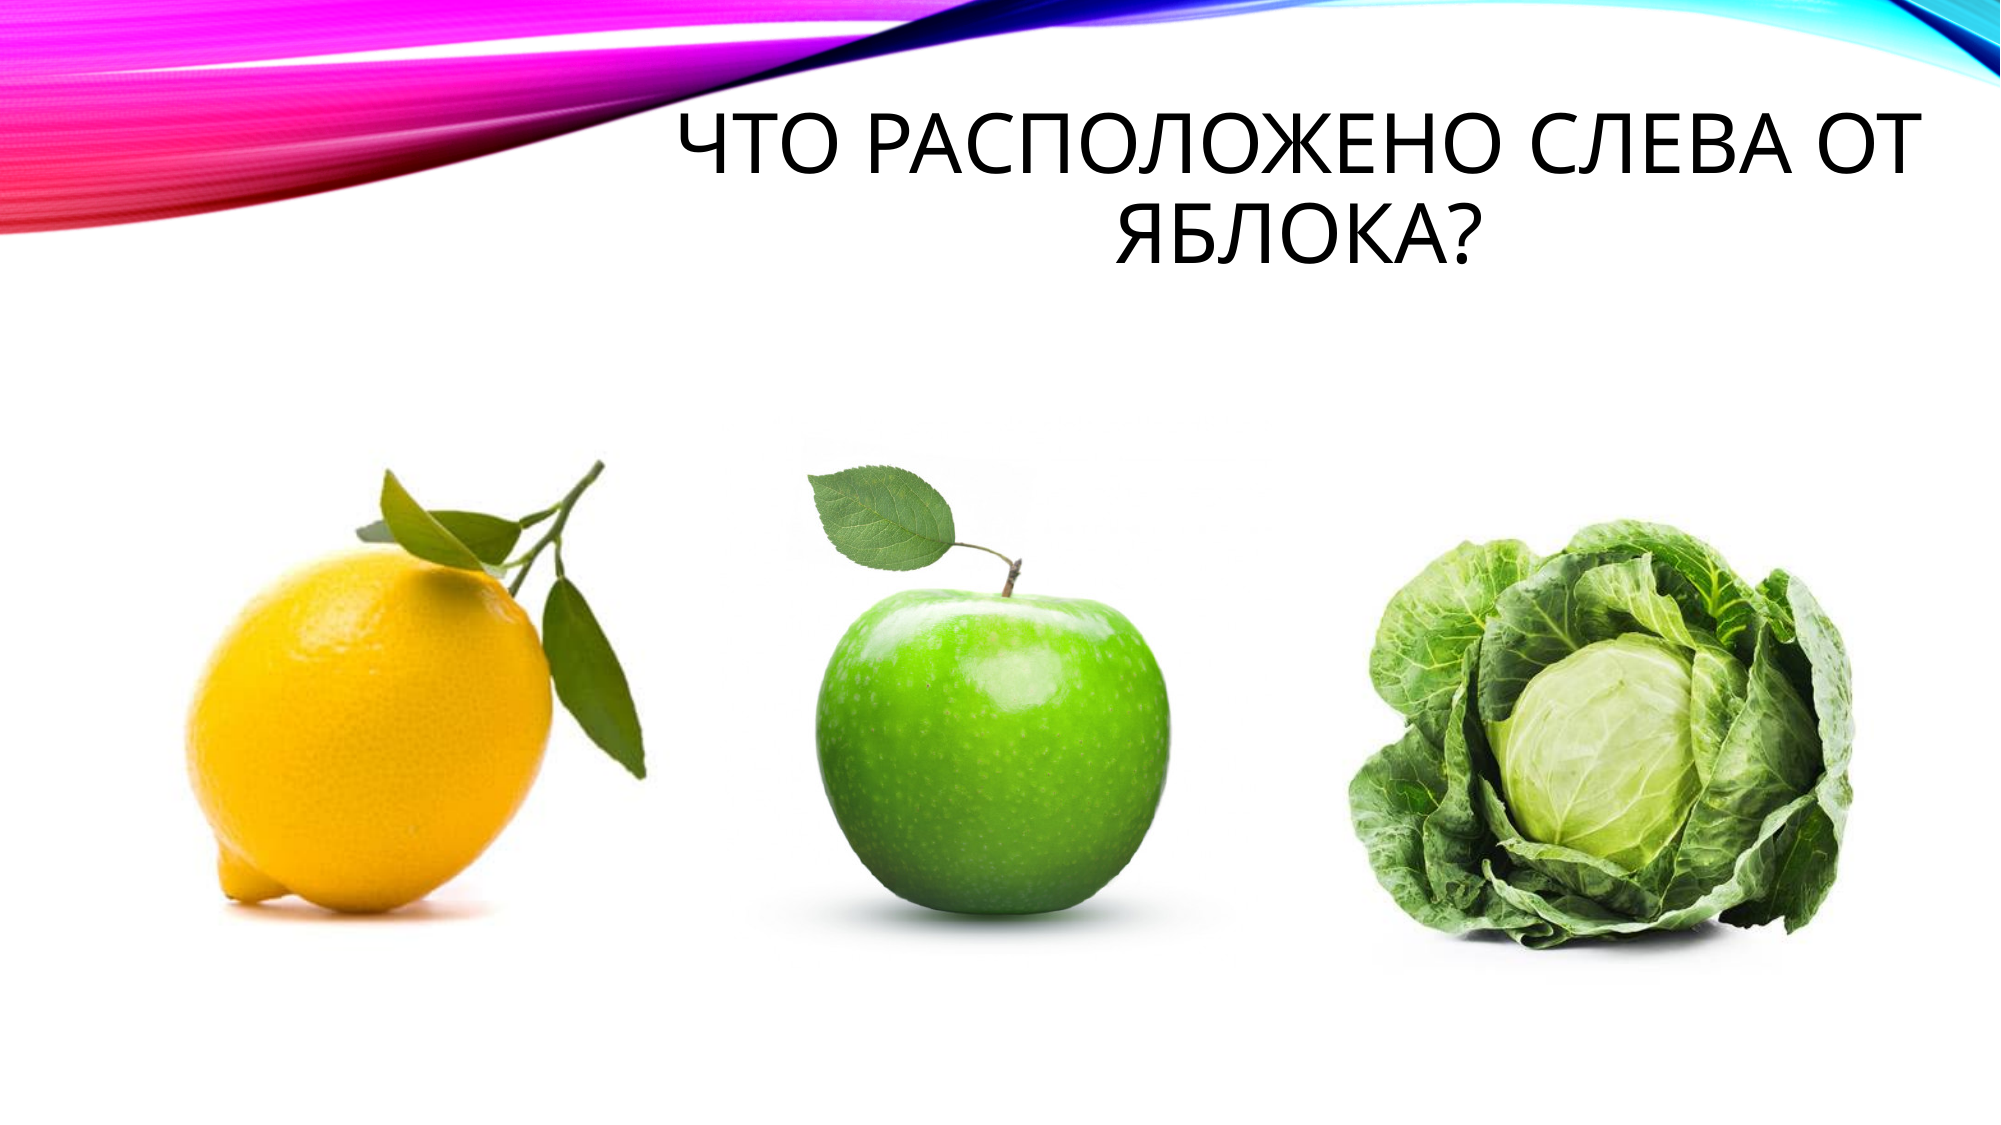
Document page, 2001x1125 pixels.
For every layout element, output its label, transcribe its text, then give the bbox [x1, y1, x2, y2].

picture [1322, 474, 1897, 987]
title ЧТО РАСПОЛОЖЕНО СЛЕВА ОТ ЯБЛОКА? [623, 94, 1975, 289]
picture [1910, 0, 2000, 45]
picture [1890, 0, 2000, 75]
picture [94, 400, 721, 1026]
picture [0, 0, 2000, 237]
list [721, 416, 1272, 969]
